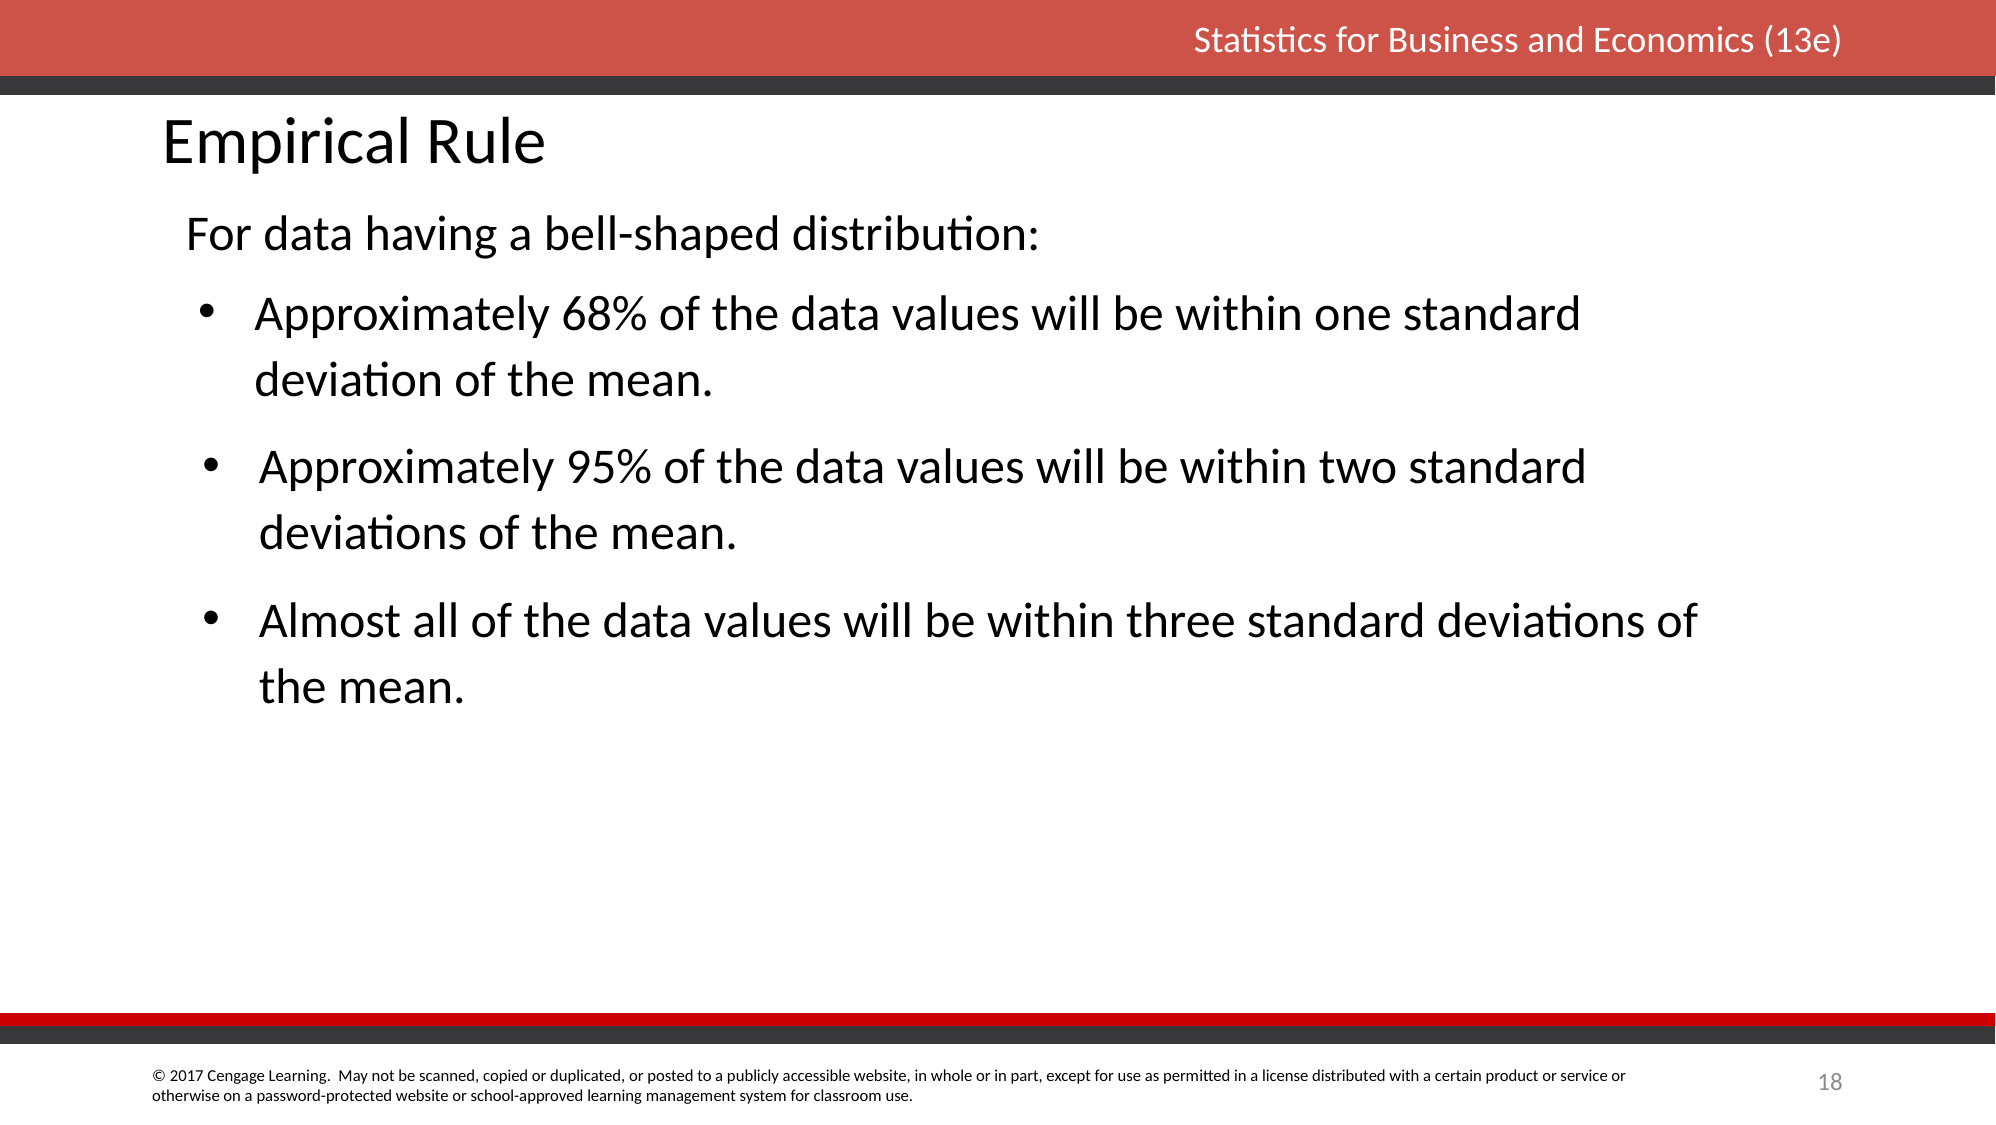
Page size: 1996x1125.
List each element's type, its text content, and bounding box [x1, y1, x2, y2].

picture [0, 1027, 1996, 1044]
text_box Approximately 68% of the data values will be within one standard deviation of the mean. [183, 253, 1770, 428]
text_box Approximately 95% of the data values will be within two standard deviations of the mean. [187, 405, 1774, 583]
text_box Empirical Rule [147, 79, 1844, 194]
picture [0, 76, 1996, 95]
list For data having a bell-shaped distribution: [54, 199, 1751, 284]
text_box Almost all of the data values will be within three standard deviations of the mean. [187, 558, 1770, 736]
slide_number 18 [1755, 1057, 1858, 1103]
